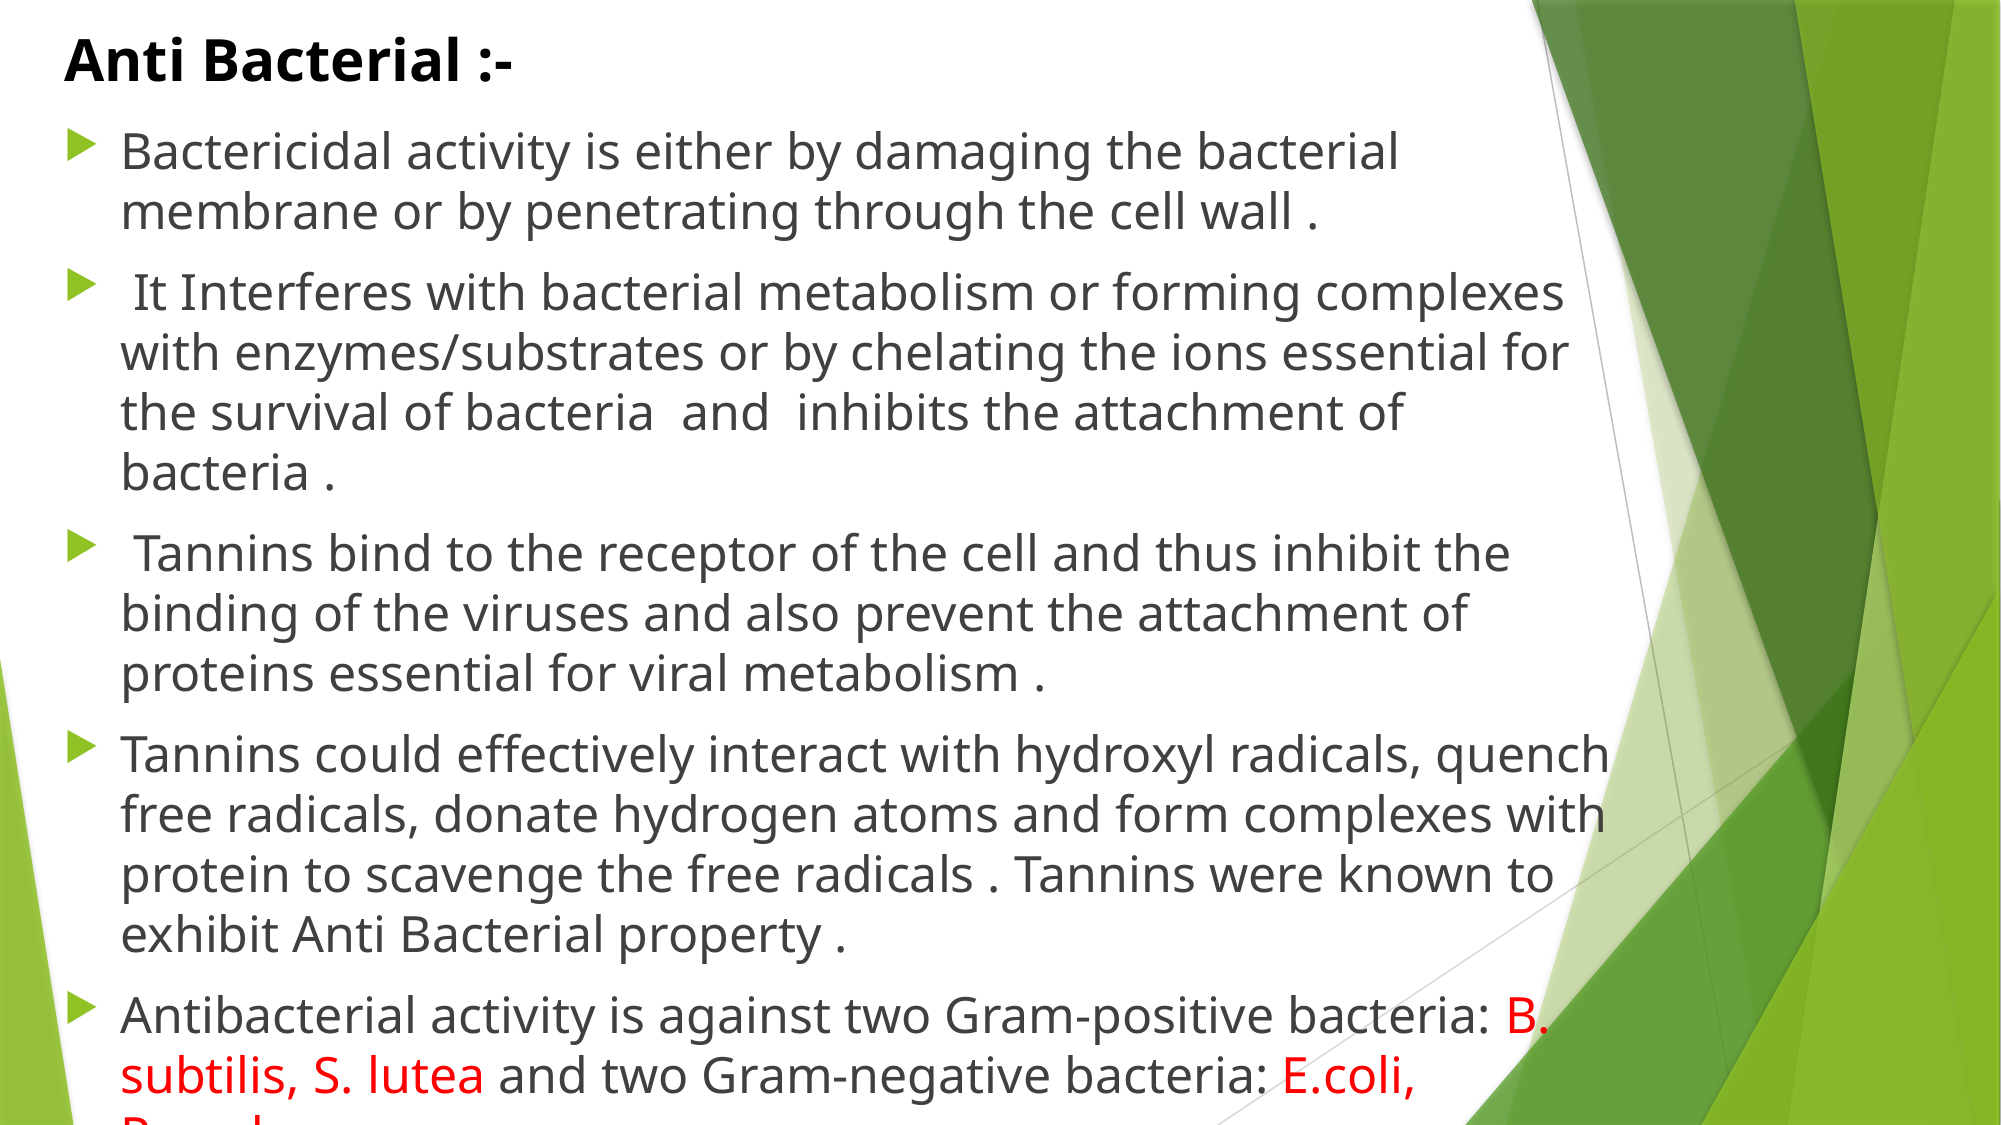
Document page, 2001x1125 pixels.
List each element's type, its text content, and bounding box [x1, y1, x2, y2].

list Bactericidal activity is either by damaging the bacterial membrane or by penetrating through the cell wall . It Interferes with bacterial metabolism or forming complexes with enzymes/substrates or by chelating the ions essential for the survival of bacteria and inhibits the attachment of bacteria . Tannins bind to the receptor of the cell and thus inhibit the binding of the viruses and also prevent the attachment of proteins essential for viral metabolism . Tannins could effectively interact with hydroxyl radicals, quench free radicals, donate hydrogen atoms and form complexes with protein to scavenge the free radicals . Tannins were known to exhibit Anti Bacterial property . Antibacterial activity is against two Gram-positive bacteria: B. subtilis, S. lutea and two Gram-negative bacteria: E.coli, Pseudomonas spp . [48, 112, 1638, 749]
title Anti Bacterial :- [49, 15, 1460, 112]
